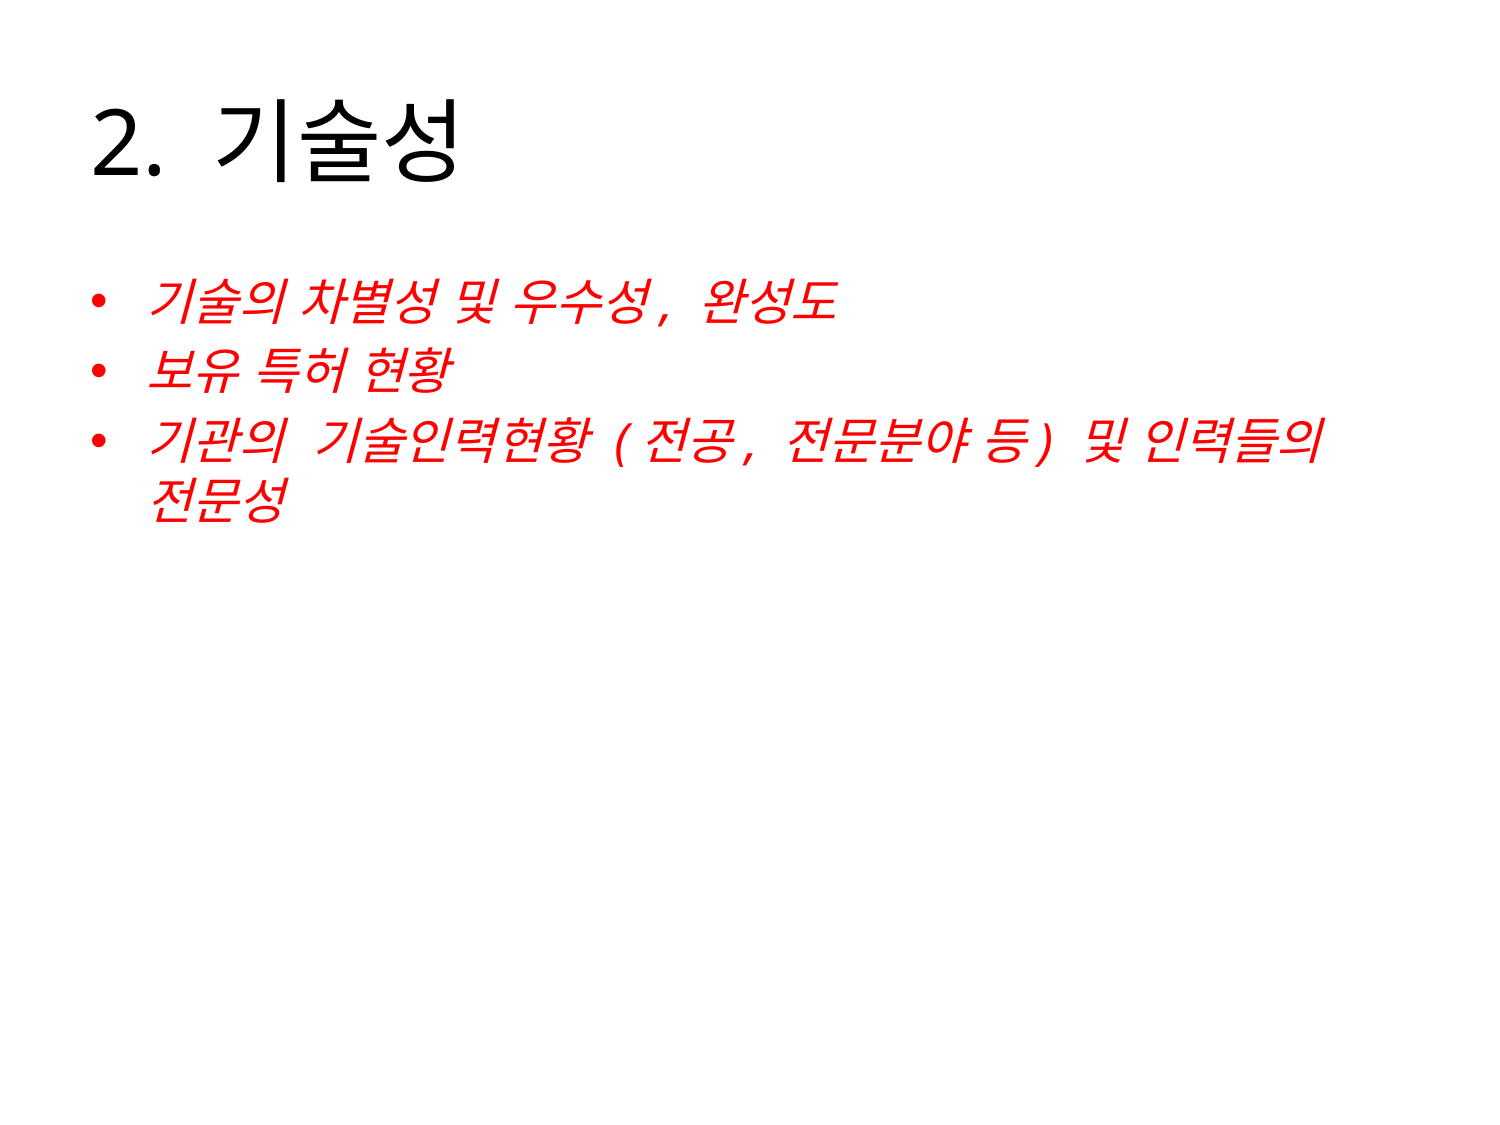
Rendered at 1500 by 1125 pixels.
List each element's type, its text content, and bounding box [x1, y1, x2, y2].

list 기술의 차별성 및 우수성, 완성도 보유 특허 현황 기관의 기술인력현황 (전공, 전문분야 등) 및 인력들의 전문성 [75, 262, 1425, 1005]
title 2. 기술성 [75, 45, 1425, 233]
